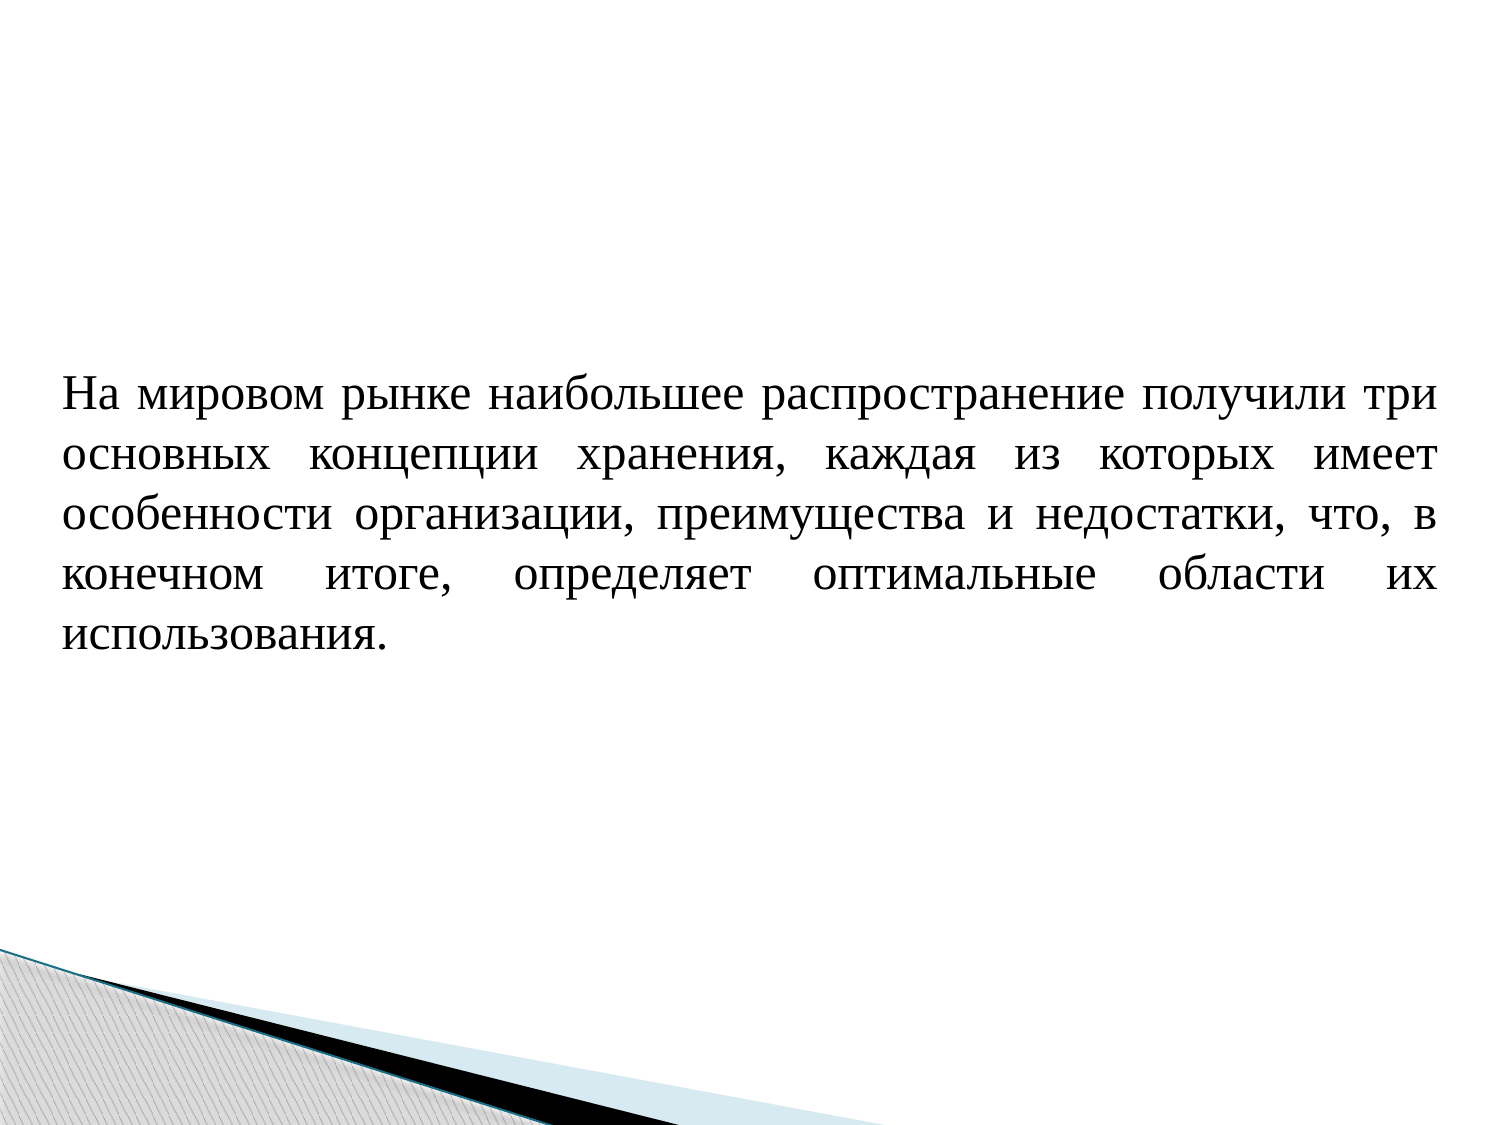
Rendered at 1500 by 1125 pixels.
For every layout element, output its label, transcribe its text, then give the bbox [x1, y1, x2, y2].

text_box На мировом рынке наибольшее распространение получили три основных концепции хранения, каждая из которых имеет особенности организации, преимущества и недостатки, что, в конечном итоге, определяет оптимальные области их использования. [46, 351, 1454, 712]
